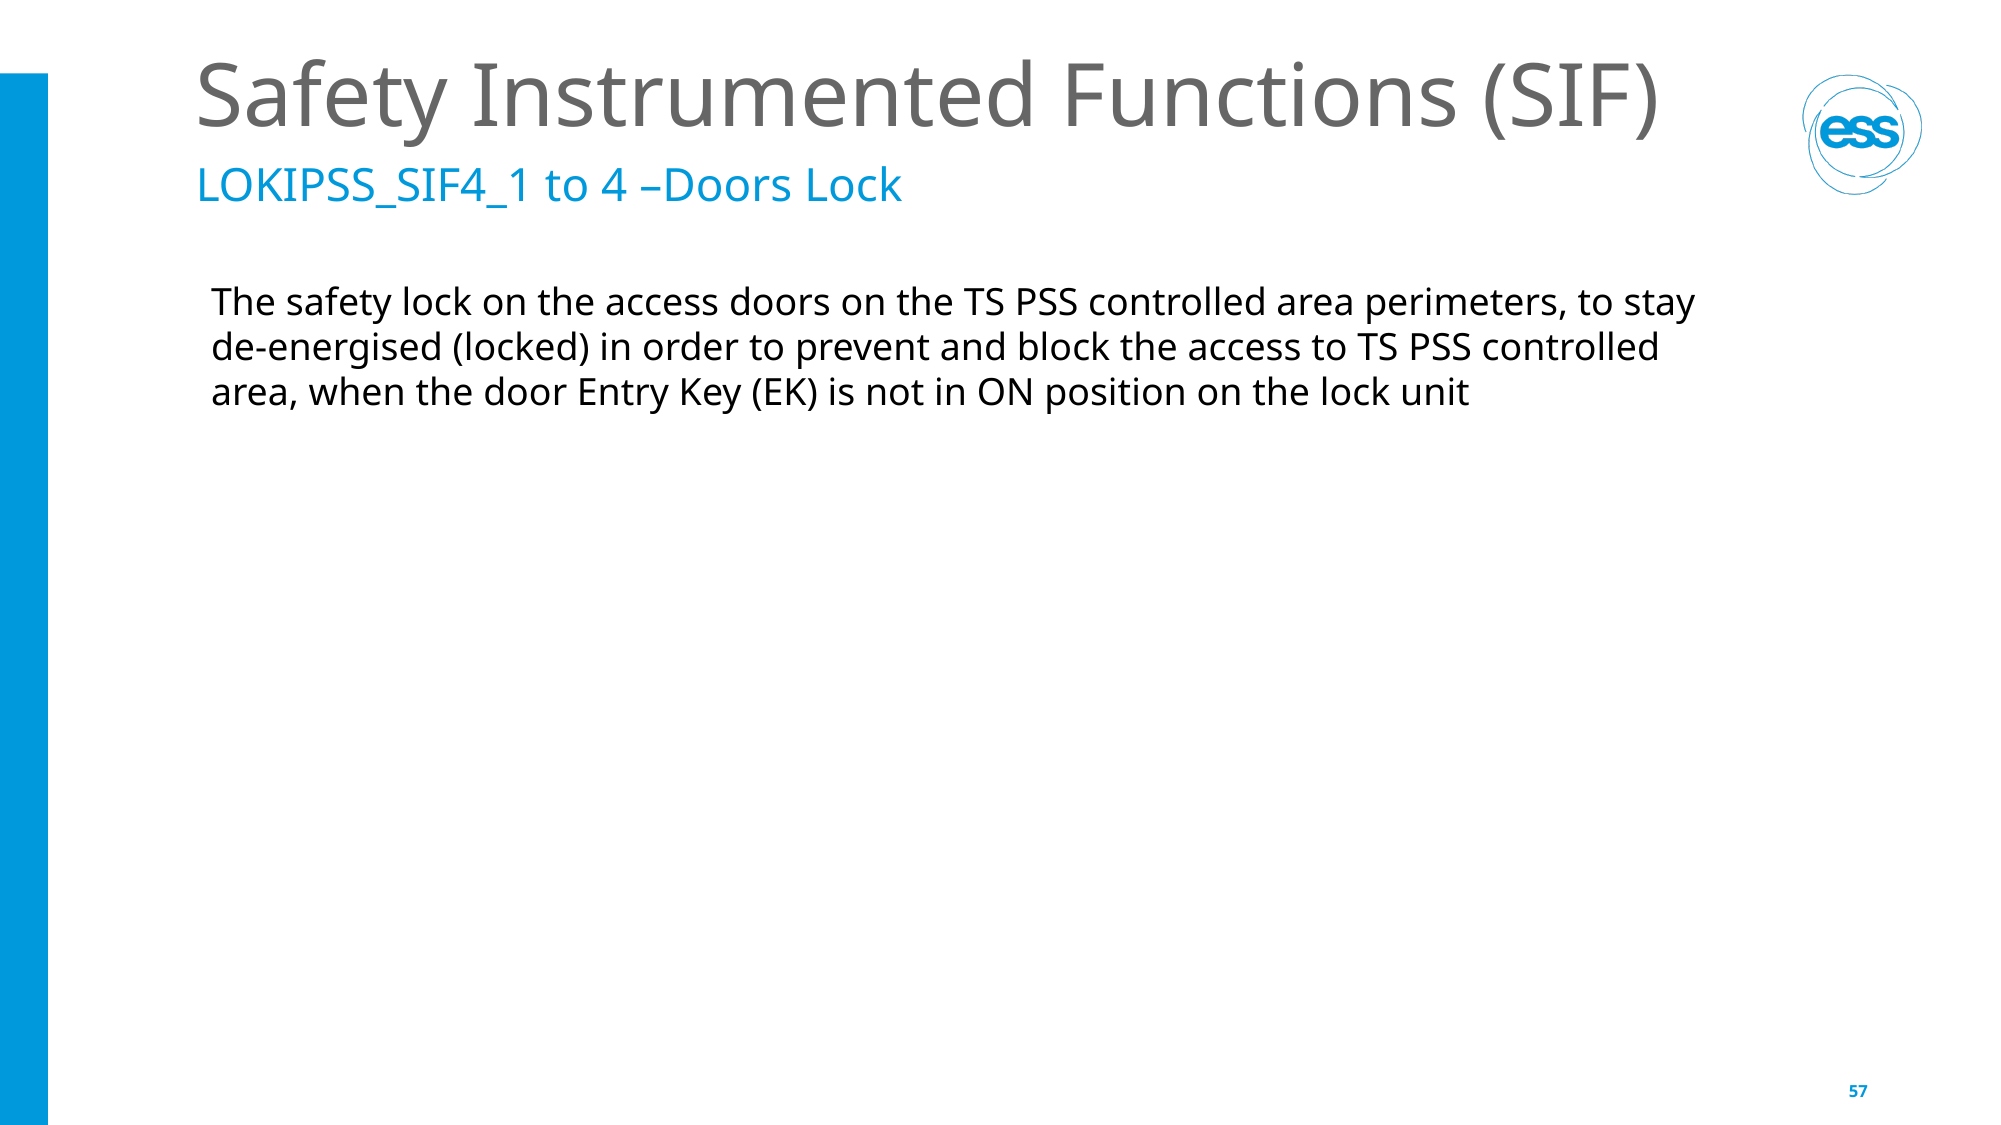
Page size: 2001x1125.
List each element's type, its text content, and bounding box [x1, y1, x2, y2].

list LOKIPSS_SIF4_1 to 4 –Doors Lock [181, 152, 1717, 236]
text_box The safety lock on the access doors on the TS PSS controlled area perimeters, to stay de-energised (locked) in order to prevent and block the access to TS PSS controlled area, when the door Entry Key (EK) is not in ON position on the lock unit [196, 270, 1765, 420]
slide_number 57 [1432, 1062, 1883, 1123]
title Safety Instrumented Functions (SIF) [181, 43, 1717, 152]
